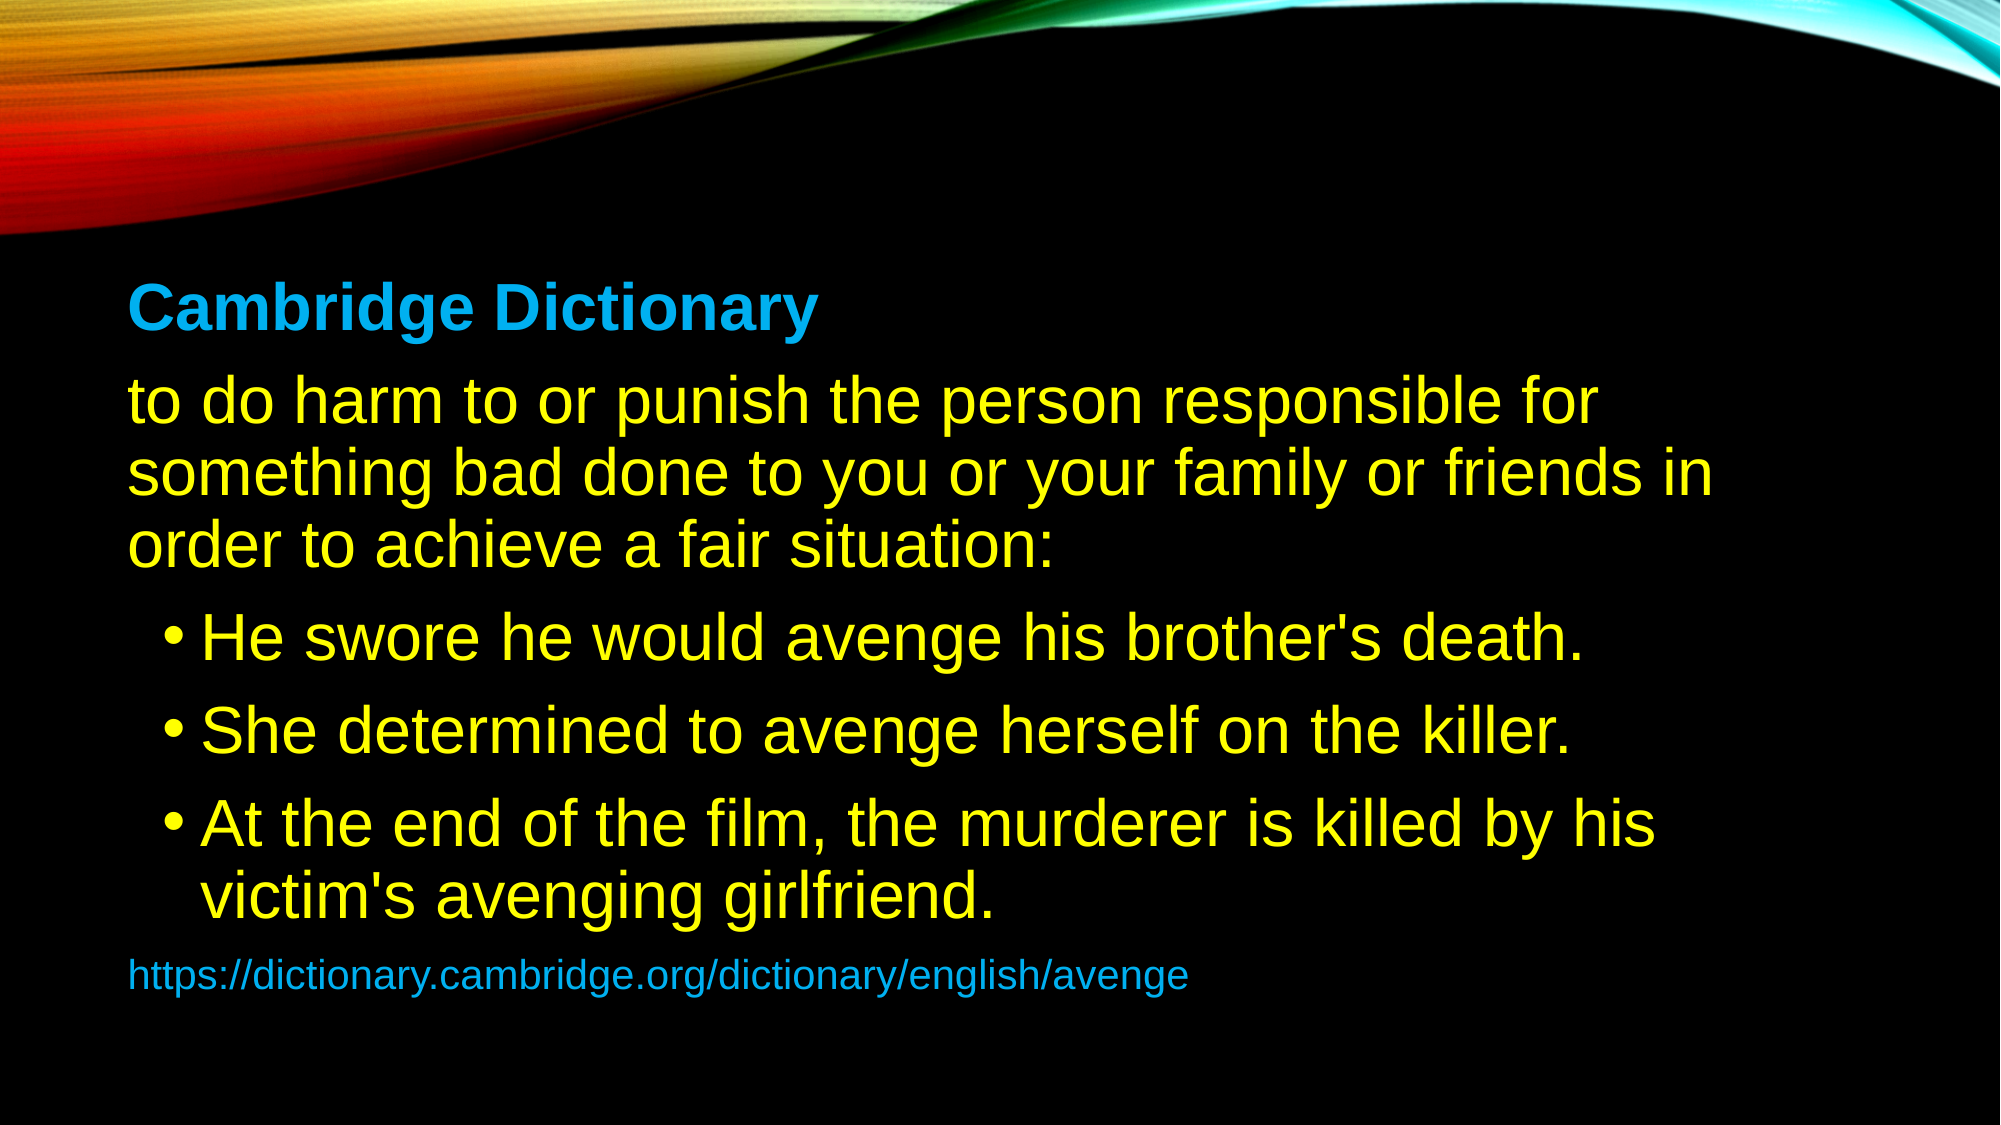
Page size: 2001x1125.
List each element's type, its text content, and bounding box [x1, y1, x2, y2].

list Cambridge Dictionary to do harm to or punish the person responsible for something bad done to you or your family or friends in order to achieve a fair situation: He swore he would avenge his brother's death. She determined to avenge herself on the killer. At the end of the film, the murderer is killed by his victim's avenging girlfriend. https://dictionary.cambridge.org/dictionary/english/avenge [112, 265, 1888, 1096]
picture [0, 0, 2000, 237]
